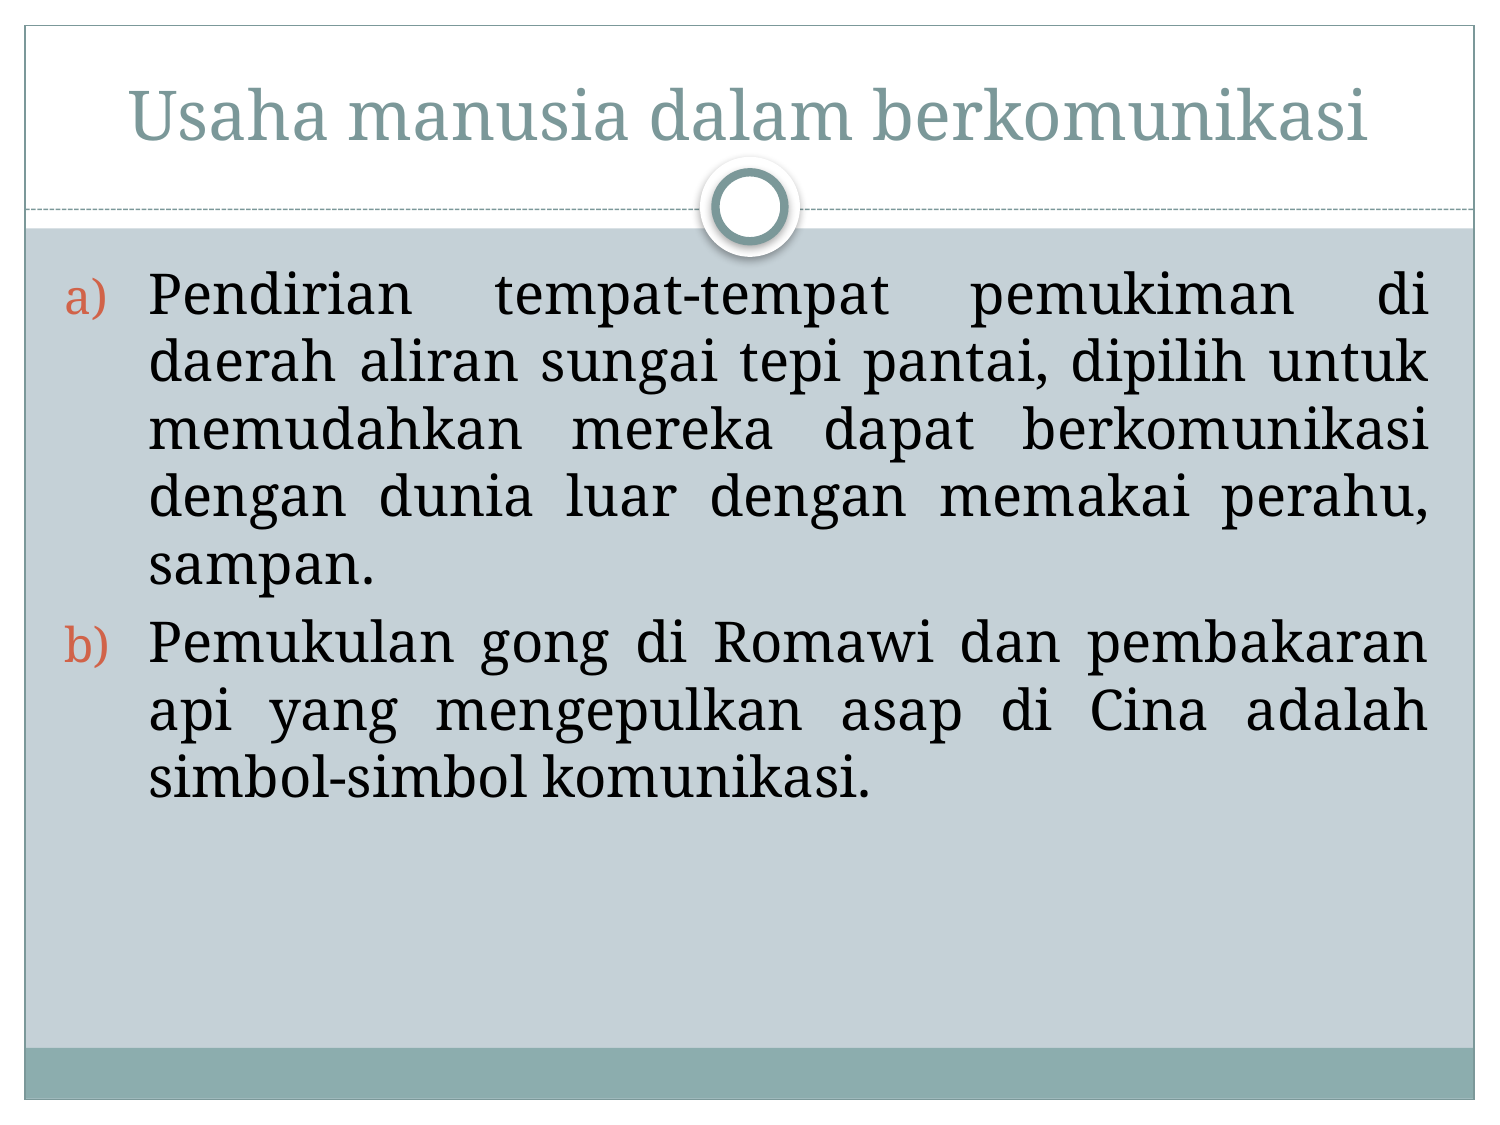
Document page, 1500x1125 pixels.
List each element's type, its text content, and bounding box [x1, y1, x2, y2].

title Usaha manusia dalam berkomunikasi [49, 37, 1450, 162]
list Pendirian tempat-tempat pemukiman di daerah aliran sungai tepi pantai, dipilih untuk memudahkan mereka dapat berkomunikasi dengan dunia luar dengan memakai perahu, sampan. Pemukulan gong di Romawi dan pembakaran api yang mengepulkan asap di Cina adalah simbol-simbol komunikasi. [49, 250, 1445, 1001]
